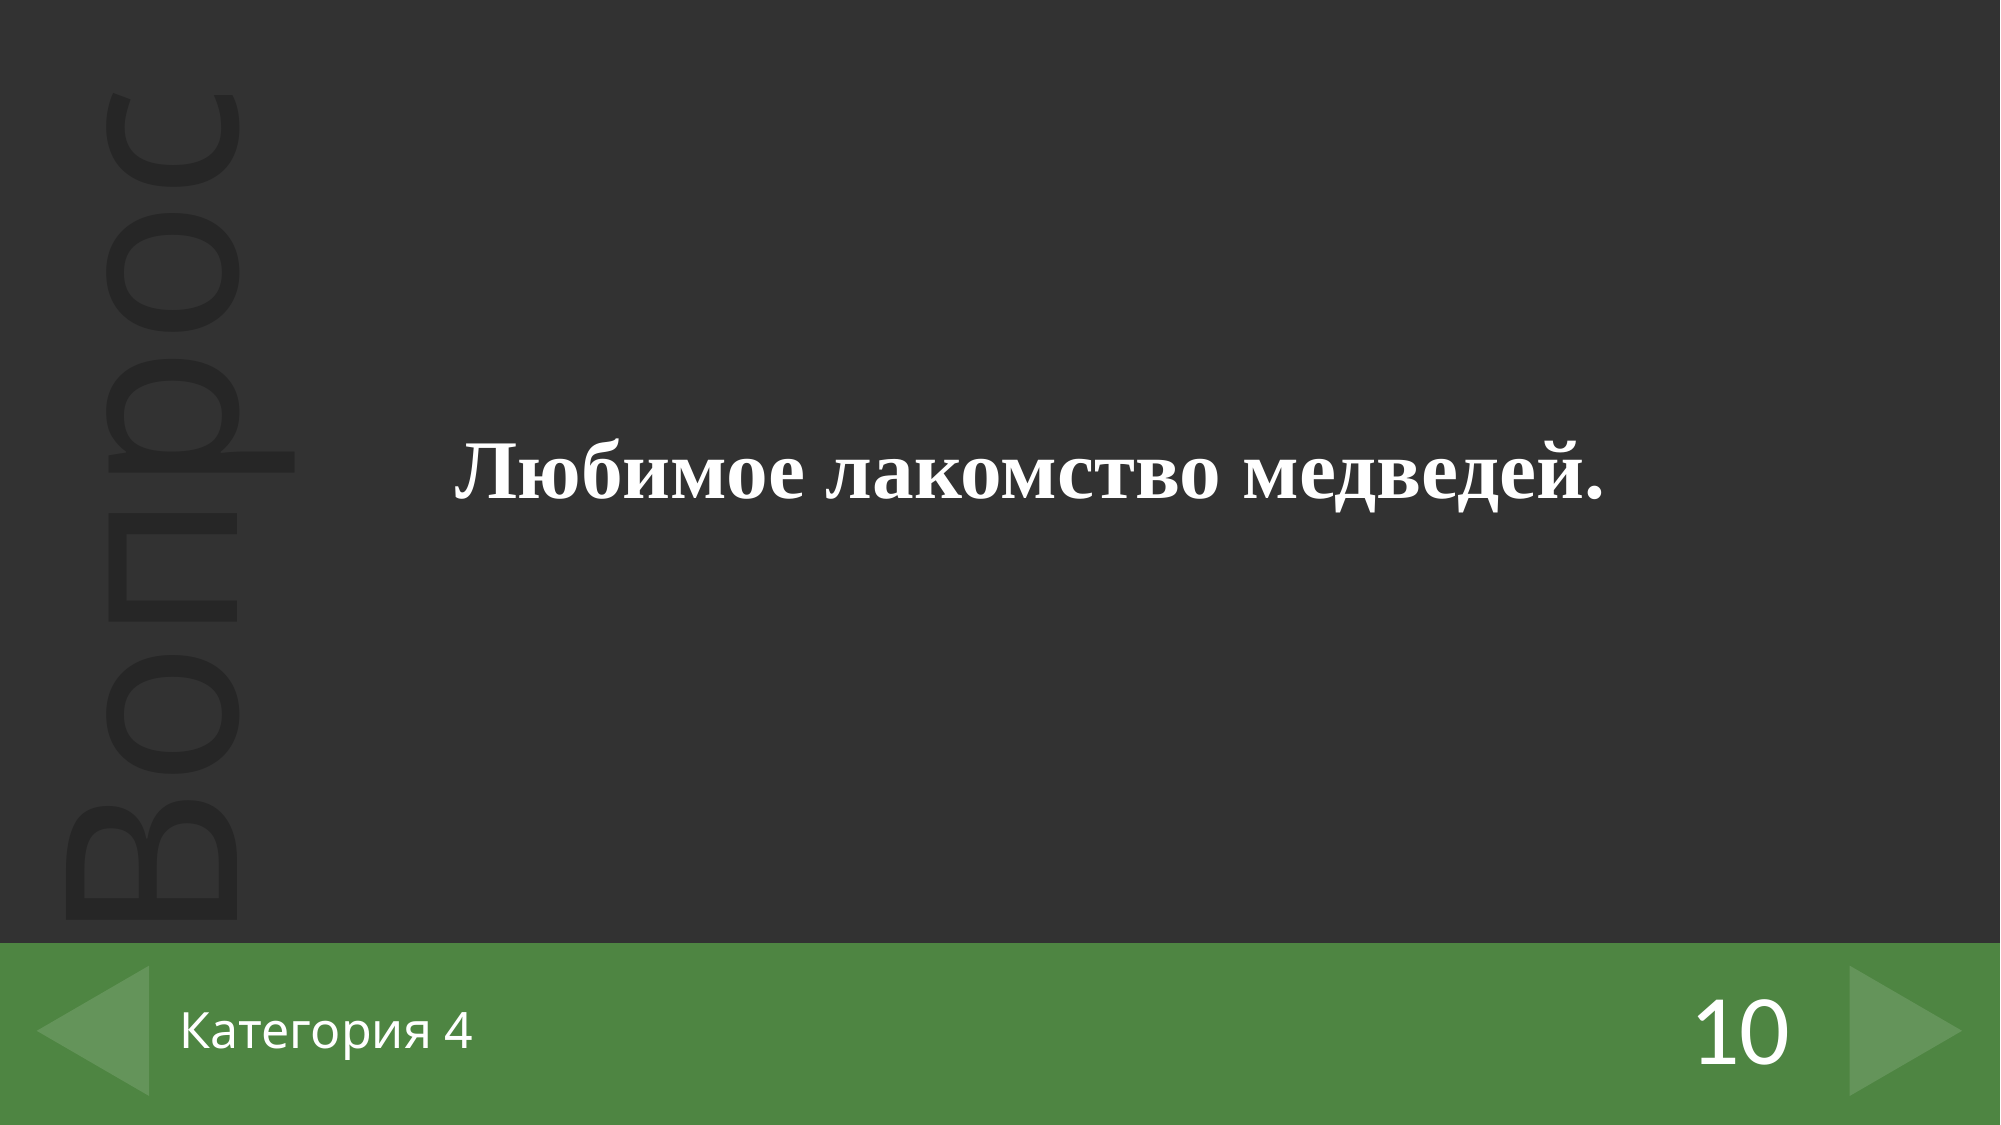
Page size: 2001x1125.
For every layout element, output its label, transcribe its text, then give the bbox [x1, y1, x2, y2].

list Любимое лакомство медведей. [302, 307, 1760, 636]
list 10 [1494, 967, 1806, 1097]
title Категория 4 [164, 968, 1472, 1097]
